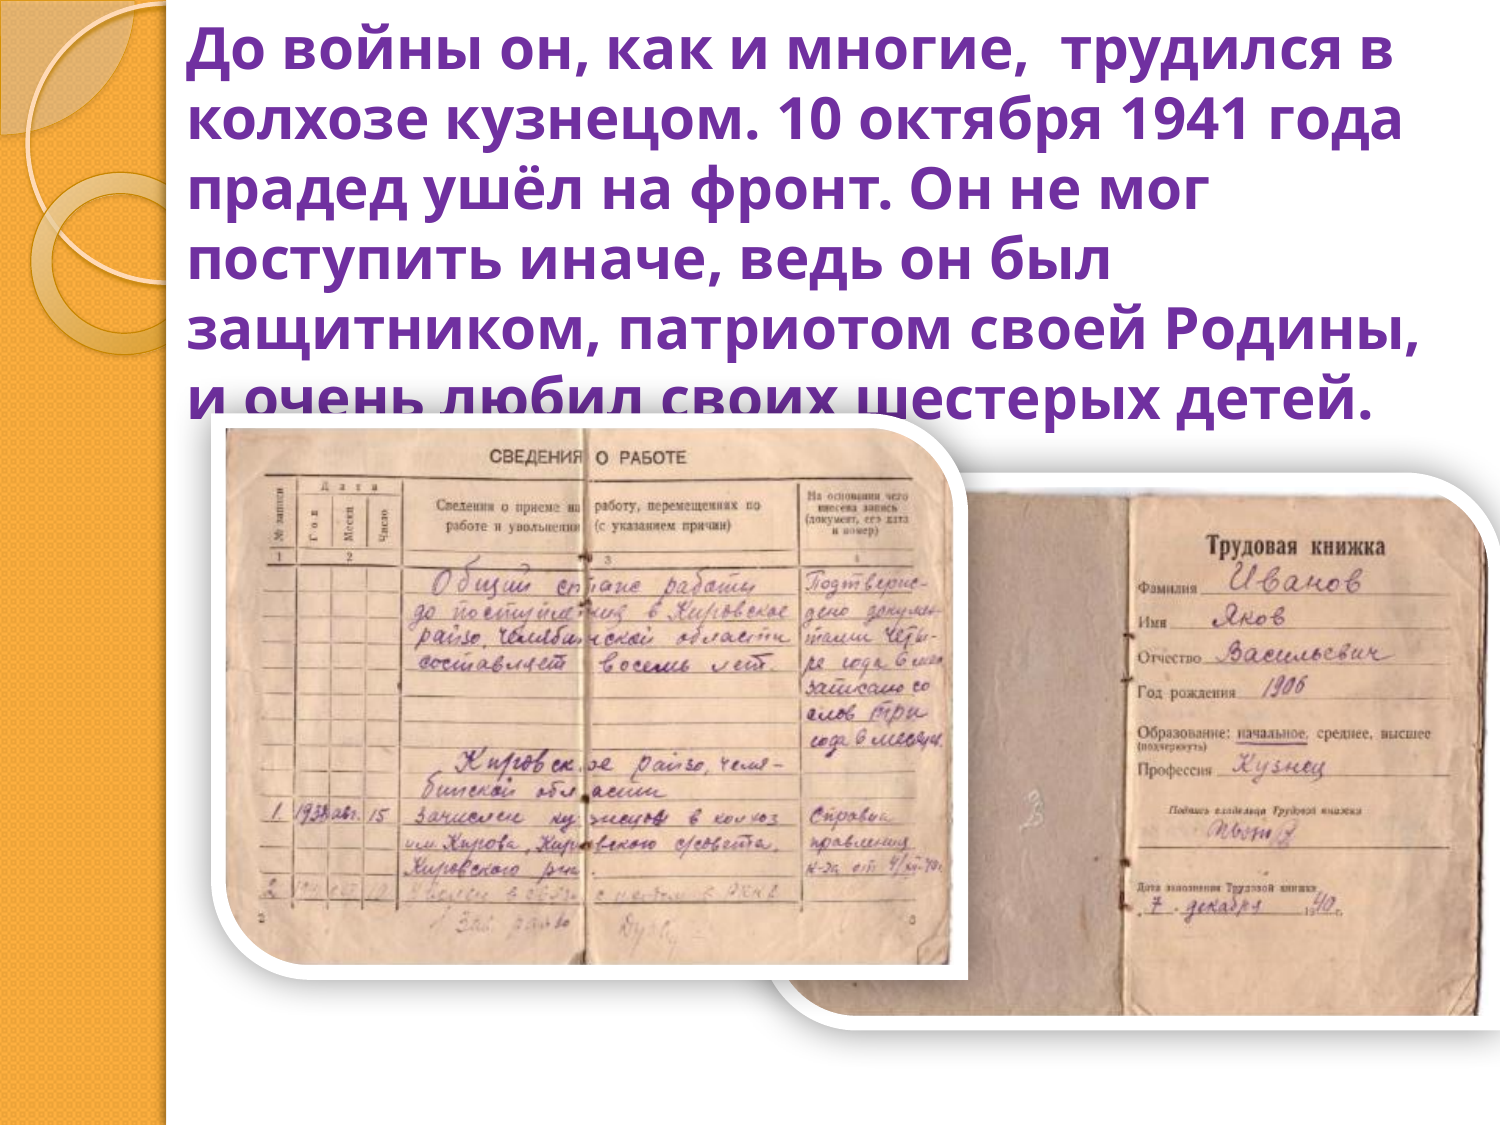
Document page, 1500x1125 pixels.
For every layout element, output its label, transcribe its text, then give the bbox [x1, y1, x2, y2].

picture [226, 429, 313, 965]
title До войны он, как и многие, трудился в колхозе кузнецом. 10 октября 1941 года прадед ушёл на фронт. Он не мог поступить иначе, ведь он был защитником, патриотом своей Родины, и очень любил своих шестерых детей. [171, 45, 1466, 398]
picture [1403, 488, 1488, 1015]
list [859, 386, 1403, 1117]
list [313, 325, 866, 1068]
